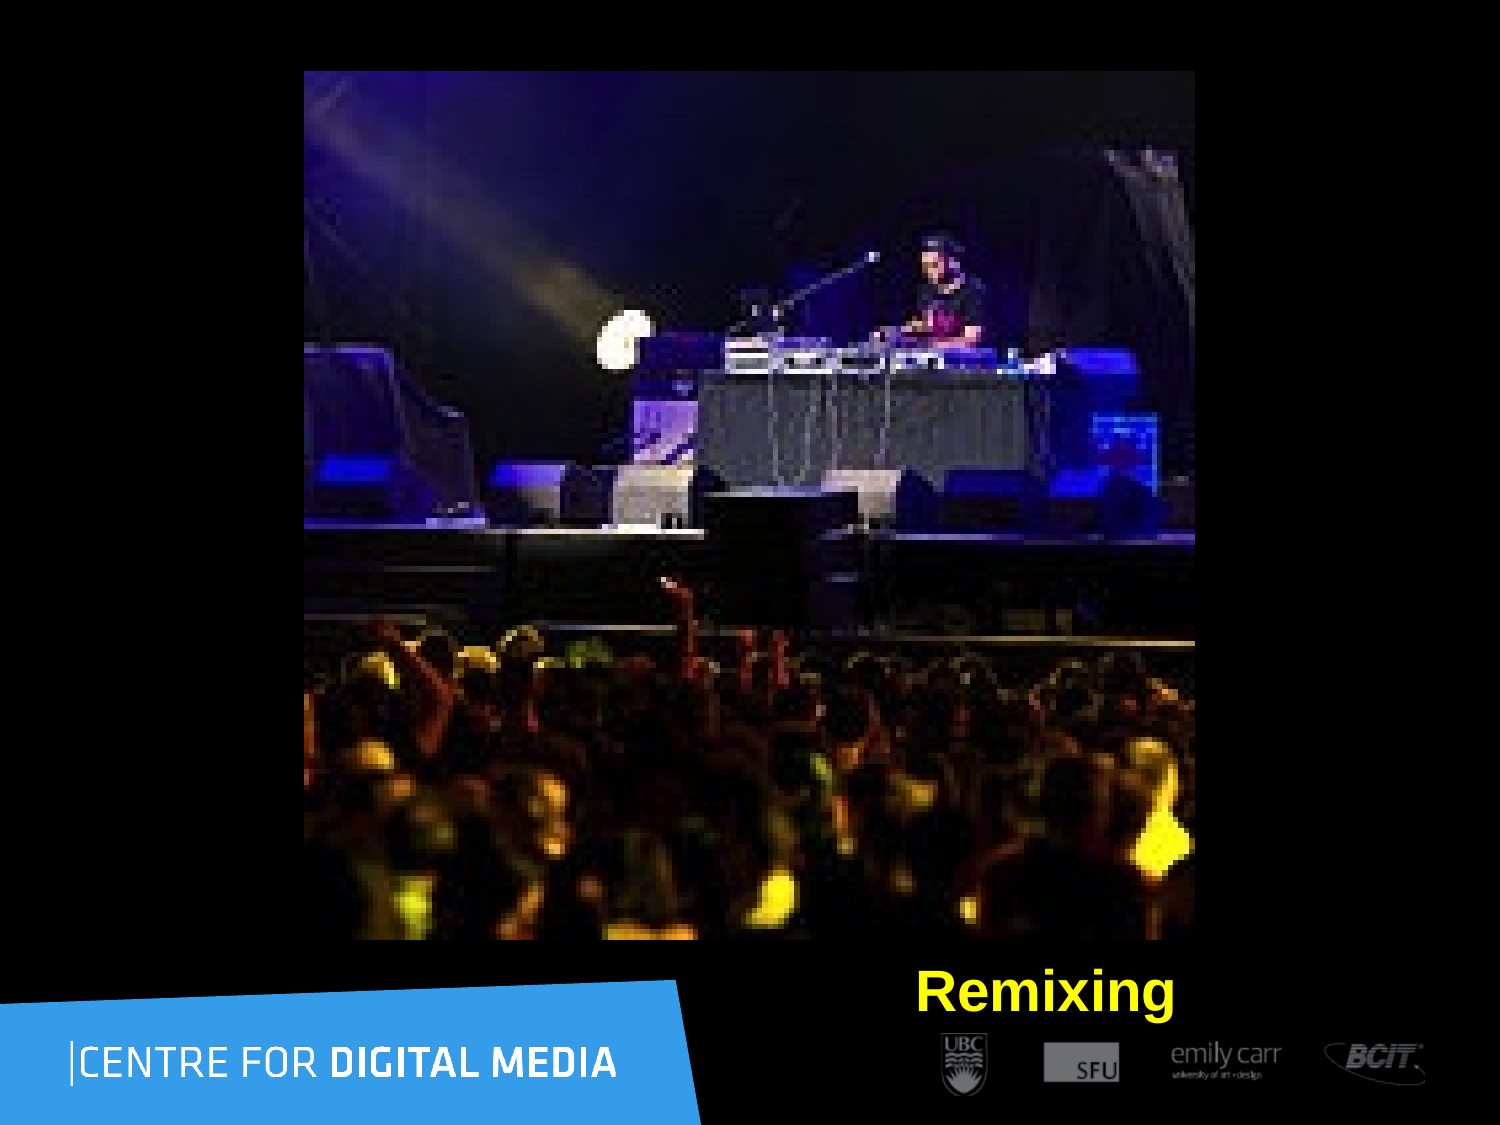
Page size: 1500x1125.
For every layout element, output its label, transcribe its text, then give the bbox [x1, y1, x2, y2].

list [304, 71, 1195, 940]
text_box Remixing [900, 948, 1193, 1031]
